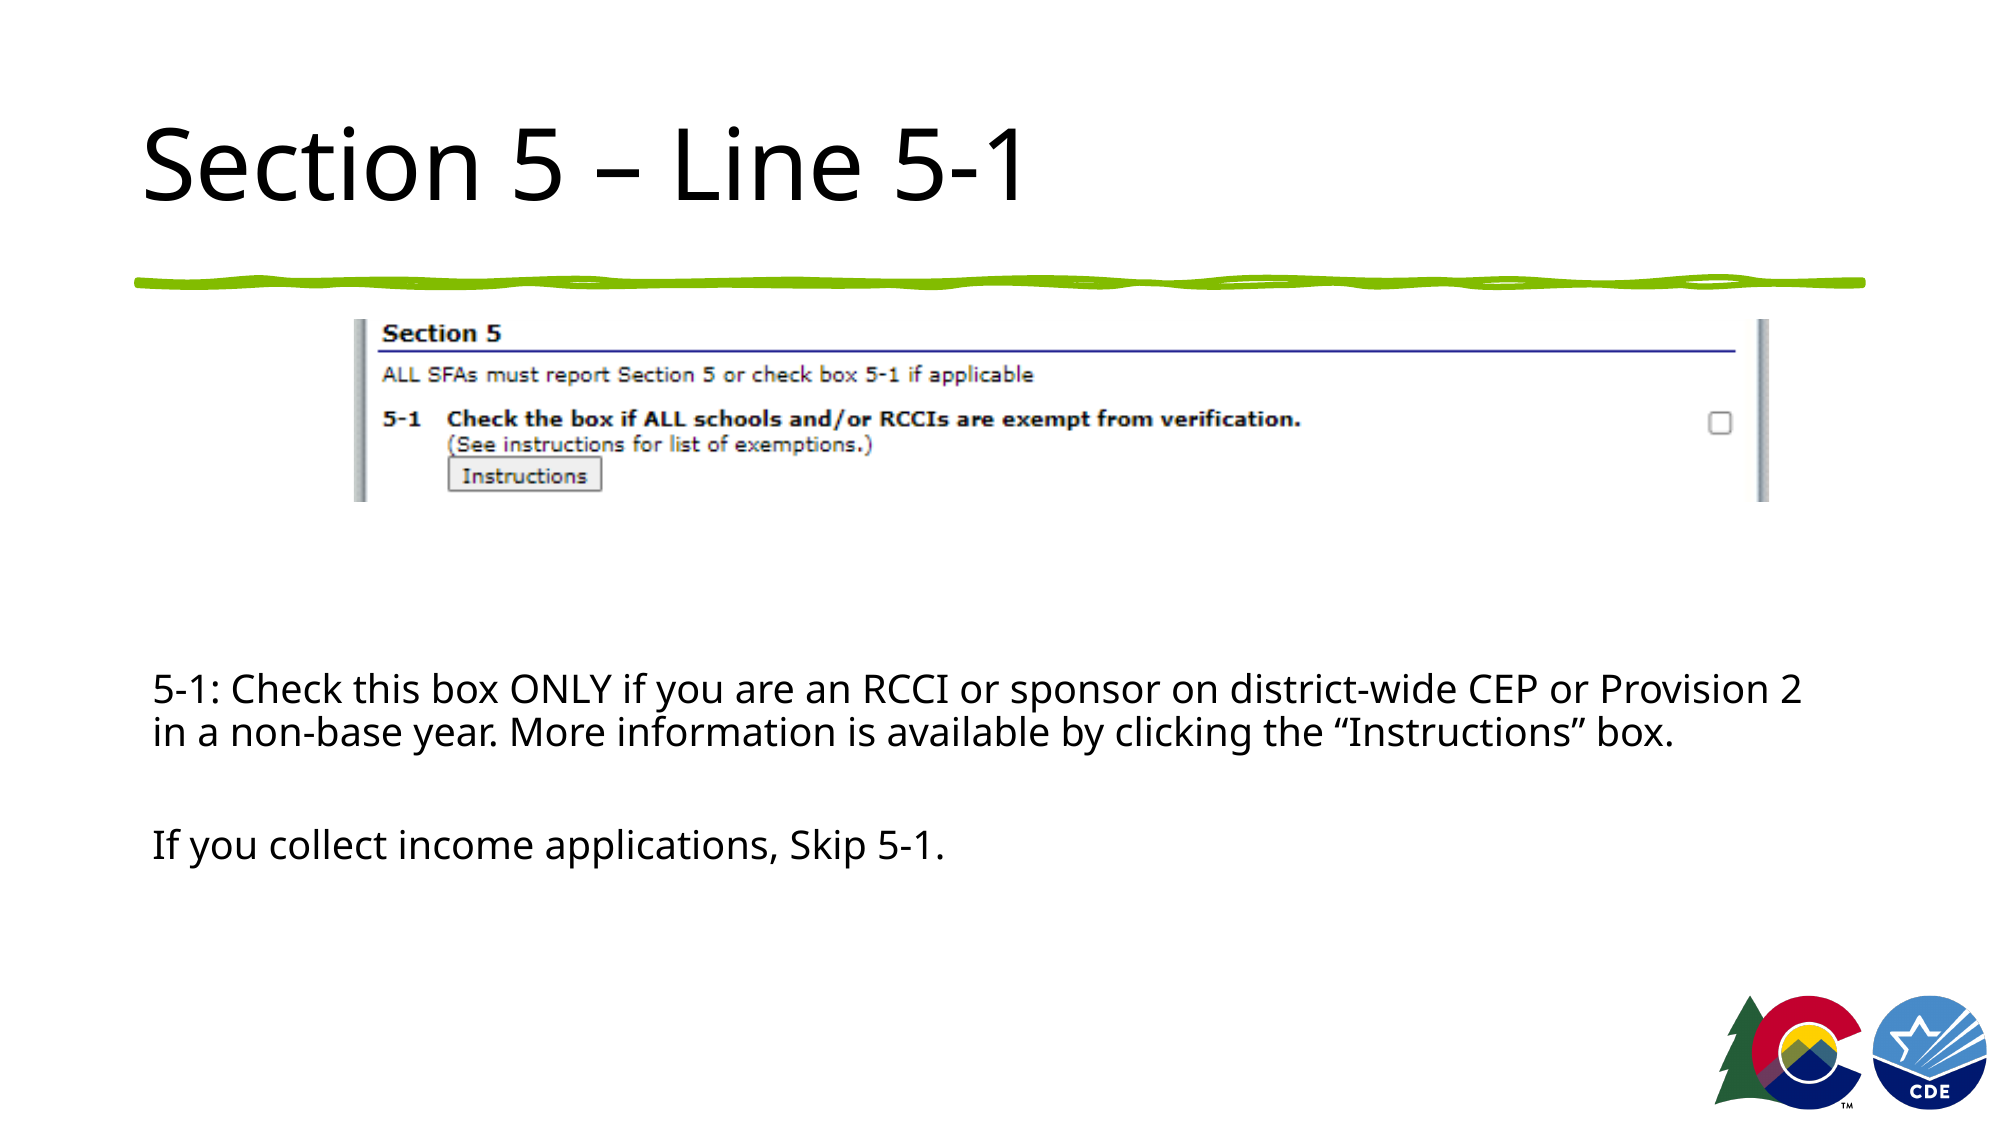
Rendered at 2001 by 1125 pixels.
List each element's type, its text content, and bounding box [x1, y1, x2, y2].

picture [1713, 994, 1988, 1111]
picture [353, 319, 1770, 502]
title Section 5 – Line 5-1 [126, 59, 1851, 278]
list 5-1: Check this box ONLY if you are an RCCI or sponsor on district-wide CEP or Provision 2 in a non-base year. More information is available by clicking the “Instructions” box. If you collect income applications, Skip 5-1. [137, 661, 1863, 880]
